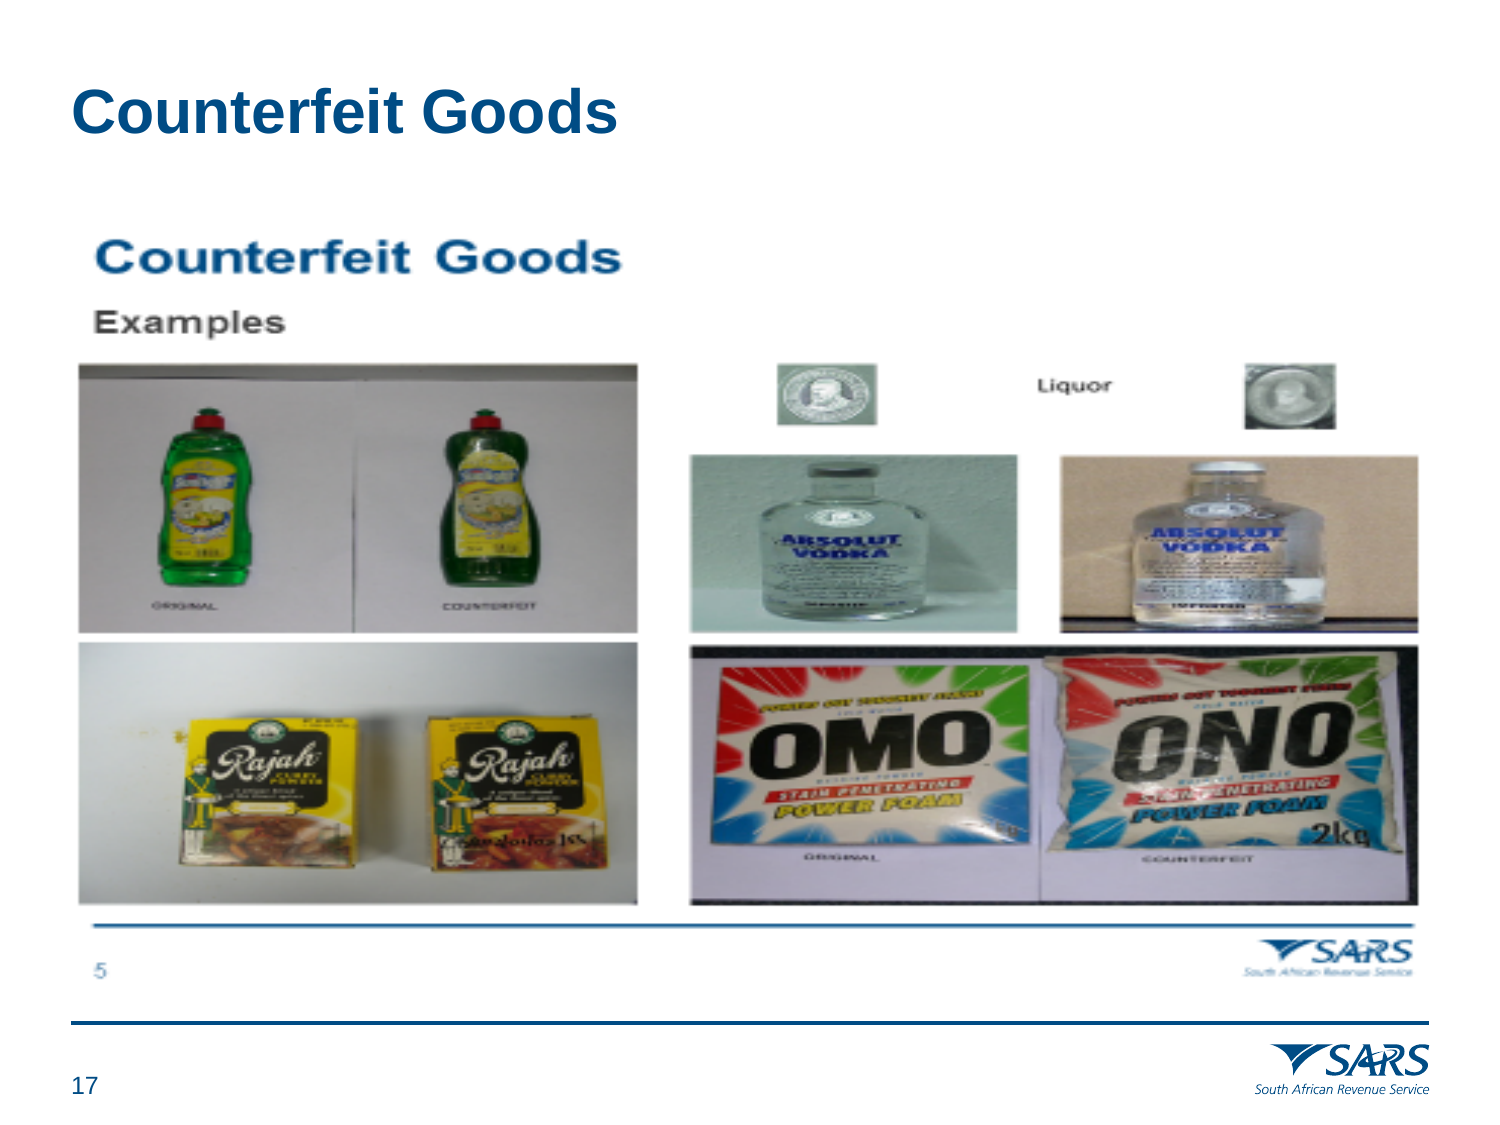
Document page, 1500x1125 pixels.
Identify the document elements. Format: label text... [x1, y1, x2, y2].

title Counterfeit Goods [56, 72, 1350, 160]
picture [0, 176, 1483, 1000]
slide_number 16 [56, 1054, 394, 1115]
